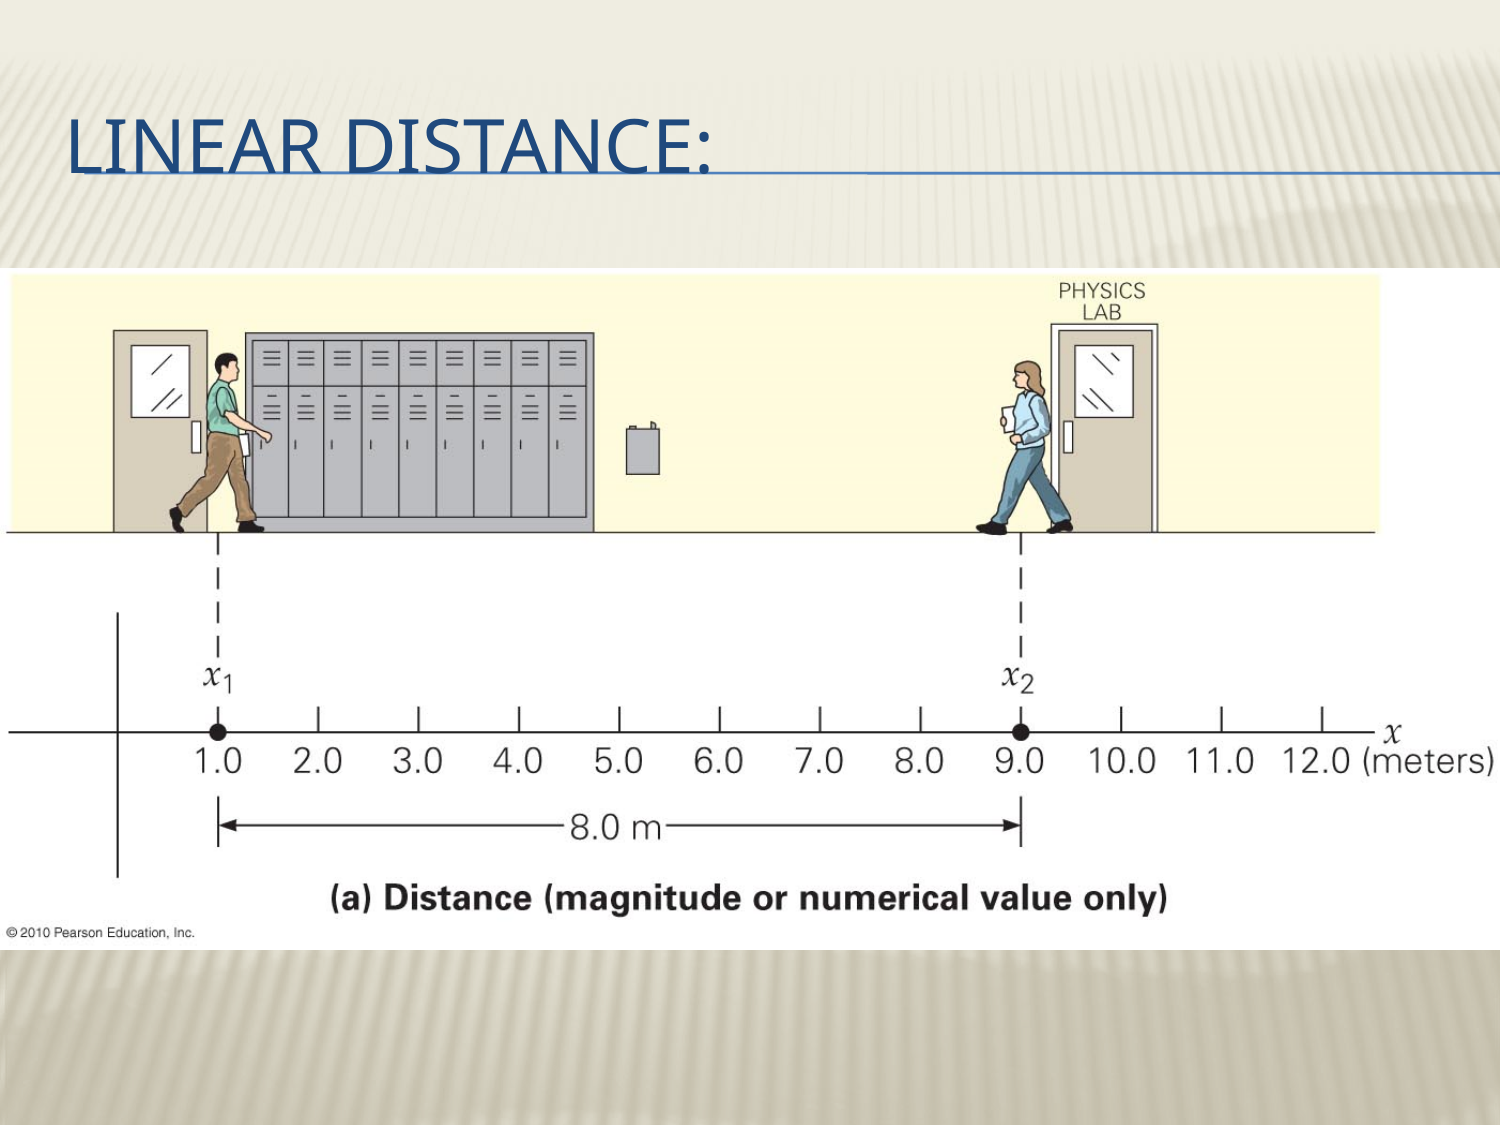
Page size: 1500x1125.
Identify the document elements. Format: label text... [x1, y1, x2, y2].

title Linear Distance: [50, 75, 1475, 213]
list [0, 268, 1500, 950]
